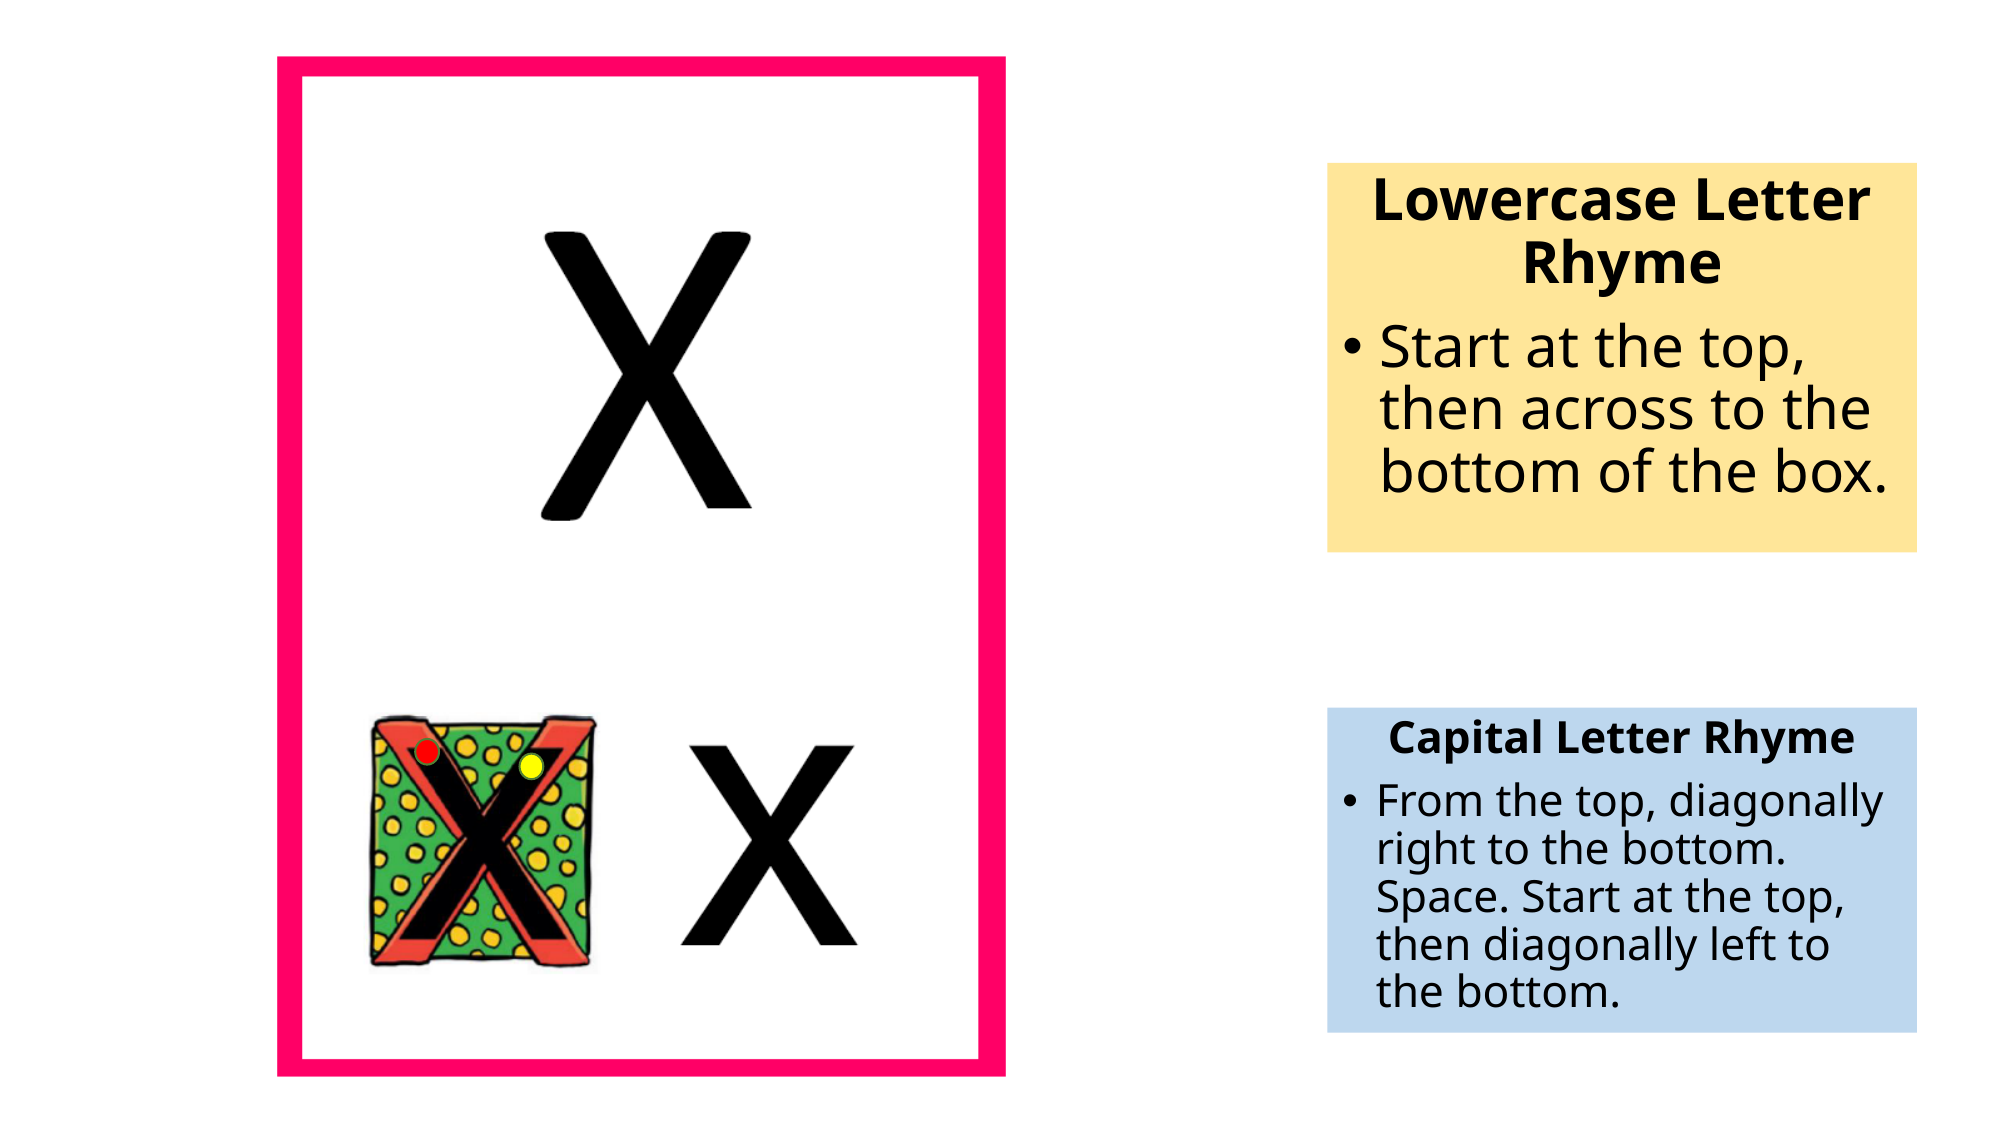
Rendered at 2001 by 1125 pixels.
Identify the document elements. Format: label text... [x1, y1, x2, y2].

picture [271, 39, 1016, 1093]
list Capital Letter Rhyme From the top, diagonally right to the bottom. Space. Start at the top, then diagonally left to the bottom. [1327, 707, 1917, 1033]
text_box Lowercase Letter Rhyme Start at the top, then across to the bottom of the box. [1327, 162, 1917, 553]
